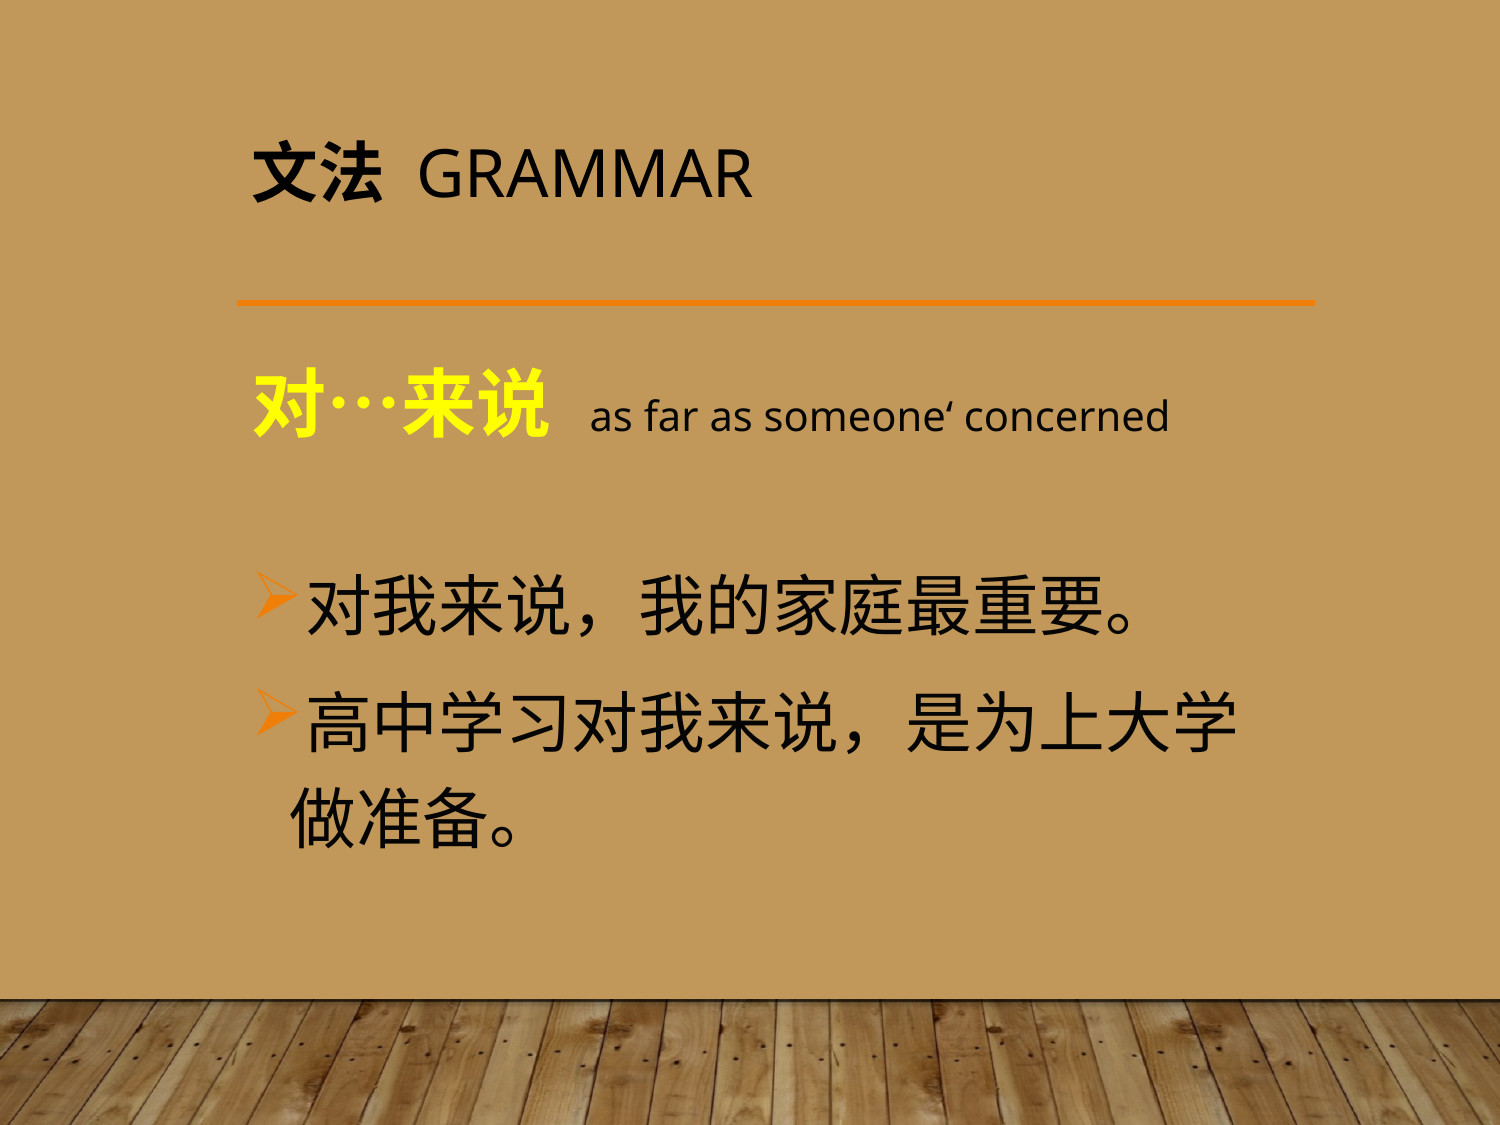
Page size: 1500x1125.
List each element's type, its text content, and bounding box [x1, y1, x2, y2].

title 文法 Grammar [236, 131, 1315, 305]
list 对…来说 as far as someone‘ concerned 对我来说，我的家庭最重要。 高中学习对我来说，是为上大学做准备。 [236, 330, 1315, 897]
picture [0, 999, 1500, 1125]
